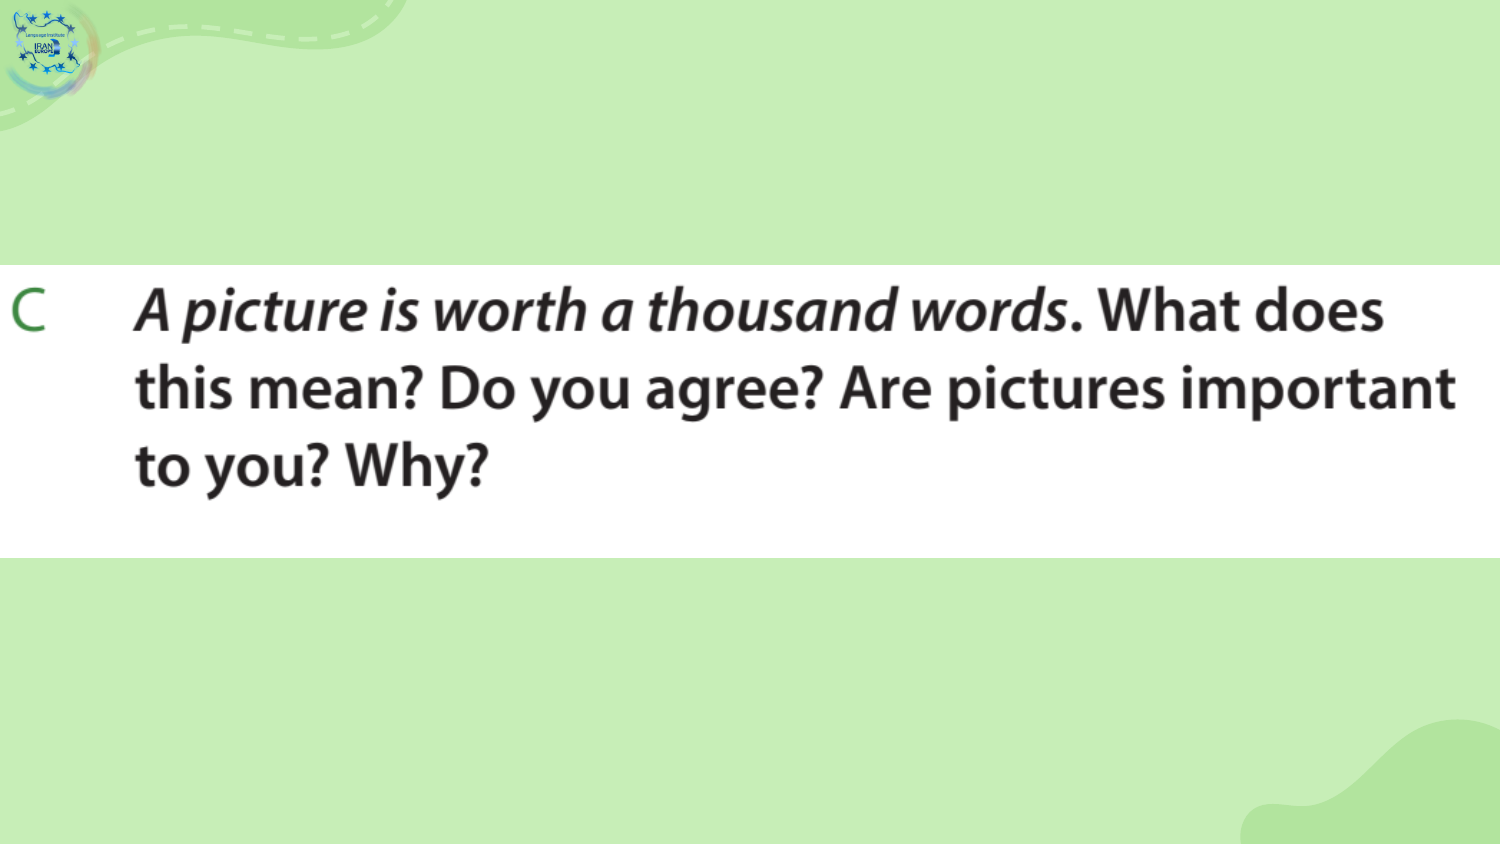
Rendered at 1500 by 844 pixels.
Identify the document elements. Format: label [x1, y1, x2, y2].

picture [0, 0, 106, 103]
picture [0, 265, 1500, 559]
